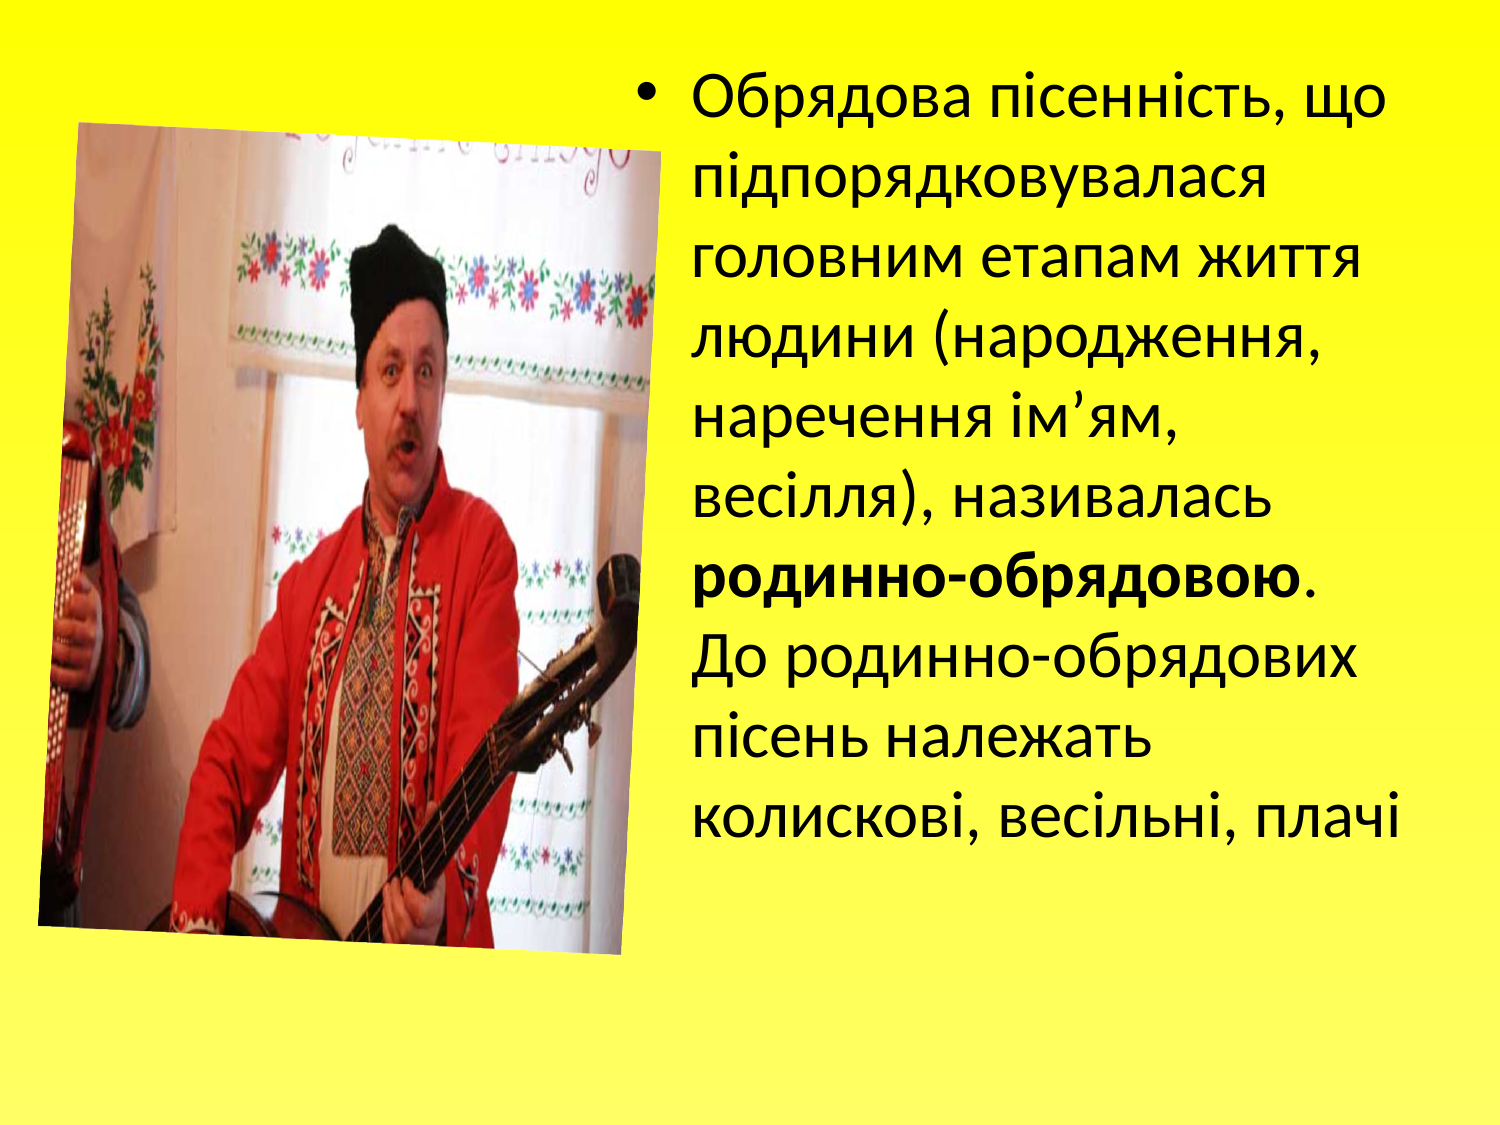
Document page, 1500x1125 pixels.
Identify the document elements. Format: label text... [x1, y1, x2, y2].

list Обрядова пісенність, що підпорядковувалася головним етапам життя людини (народження, наречення ім’ям, весілля), називалась родинно-обрядовою. До родинно-обрядових пісень належать колискові, весільні, плачі [620, 42, 1425, 1005]
picture [38, 123, 661, 954]
